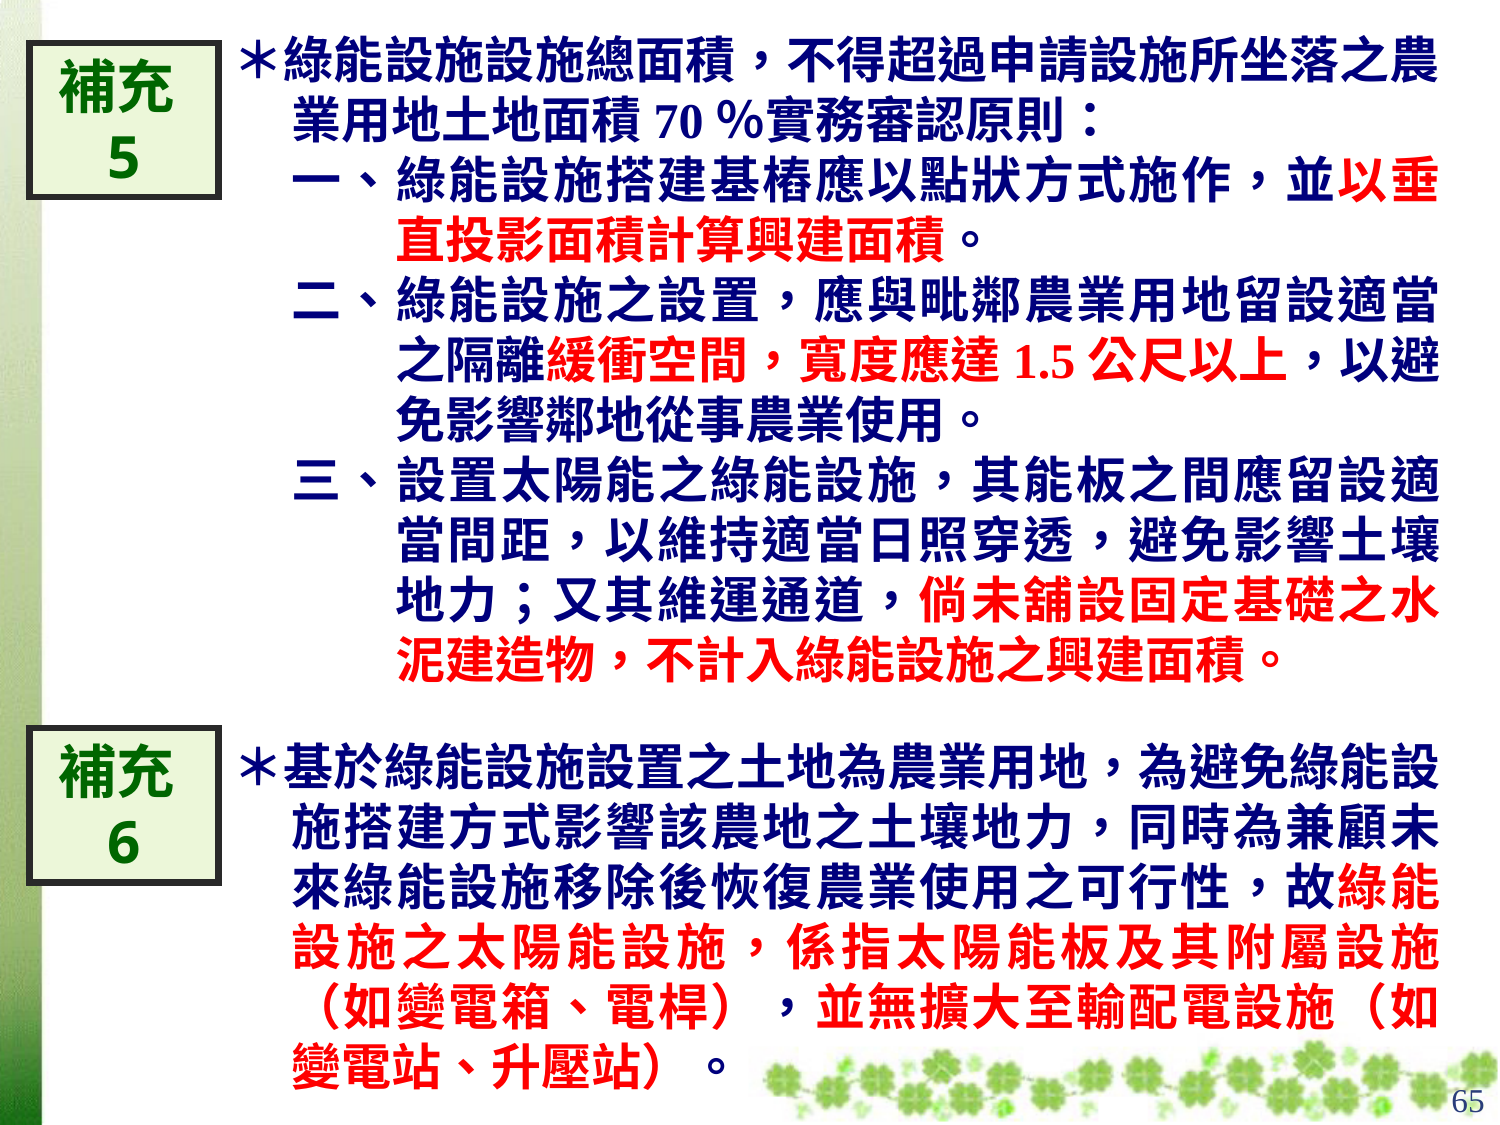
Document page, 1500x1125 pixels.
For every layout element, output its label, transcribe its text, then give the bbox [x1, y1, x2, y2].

text_box ＊基於綠能設施設置之土地為農業用地，為避免綠能設施搭建方式影響該農地之土壤地力，同時為兼顧未來綠能設施移除後恢復農業使用之可行性，故綠能設施之太陽能設施，係指太陽能板及其附屬設施（如變電箱、電桿），並無擴大至輸配電設施（如變電站、升壓站）。 [218, 727, 1455, 1103]
picture [0, 0, 1500, 1125]
text_box 補充6 [29, 727, 218, 883]
slide_number 65 [1350, 1052, 1500, 1125]
text_box ＊綠能設施設施總面積，不得超過申請設施所坐落之農業用地土地面積70％實務審認原則： 一、綠能設施搭建基樁應以點狀方式施作，並以垂直投影面積計算興建面積。 二、綠能設施之設置，應與毗鄰農業用地留設適當之隔離緩衝空間，寬度應達1.5公尺以上，以避免影響鄰地從事農業使用。 三、設置太陽能之綠能設施，其能板之間應留設適當間距，以維持適當日照穿透，避免影響土壤地力；又其維運通道，倘未舖設固定基礎之水泥建造物，不計入綠能設施之興建面積。 [218, 21, 1455, 696]
text_box 補充5 [29, 42, 218, 198]
